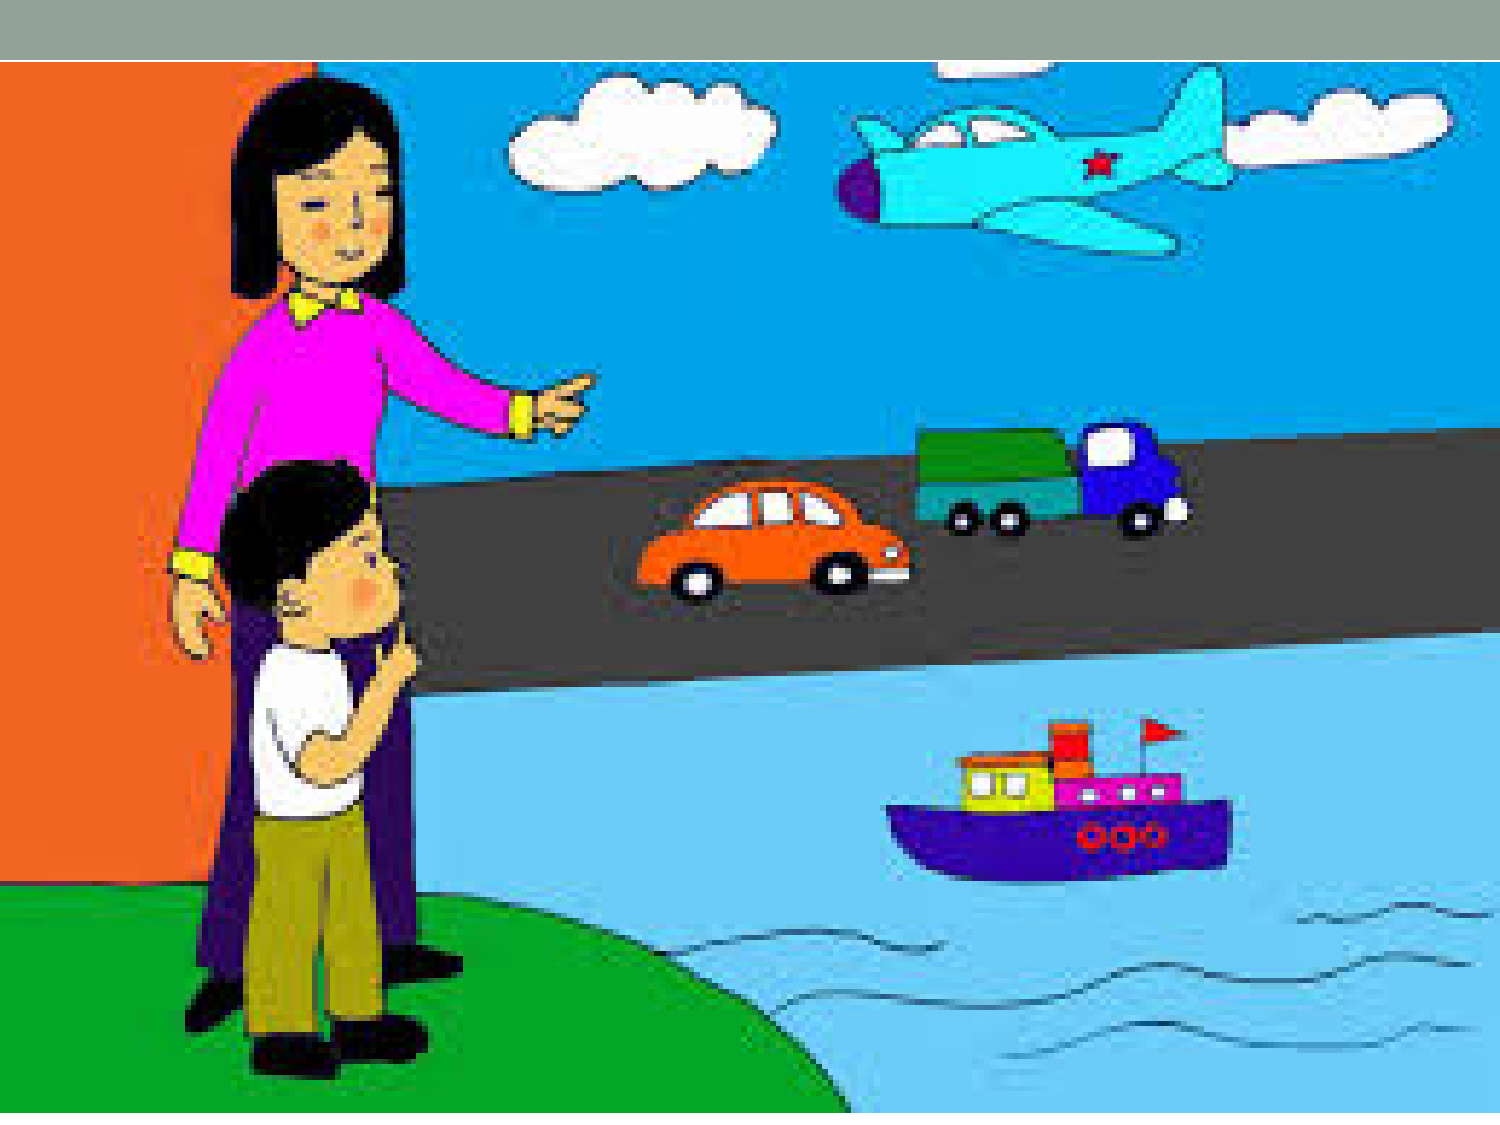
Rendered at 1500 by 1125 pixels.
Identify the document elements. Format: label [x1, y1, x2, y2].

list [0, 62, 1500, 1113]
